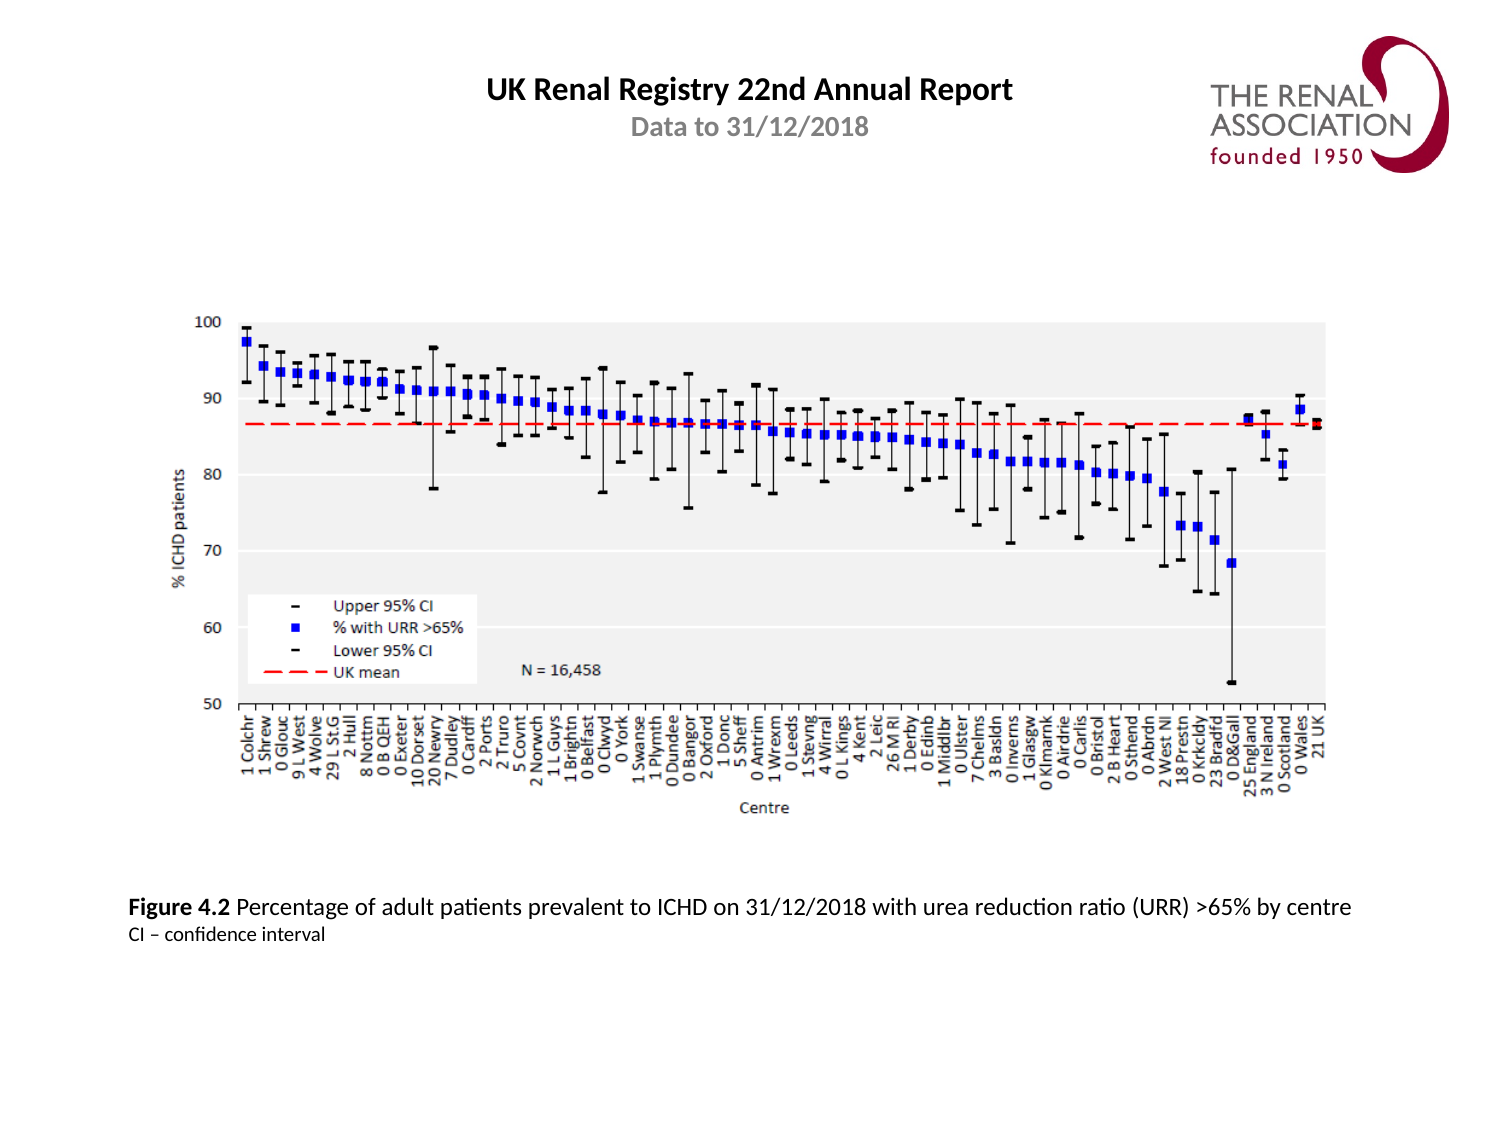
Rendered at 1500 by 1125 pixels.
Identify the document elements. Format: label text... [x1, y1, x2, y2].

picture [155, 302, 1345, 823]
picture [1210, 36, 1449, 173]
text_box Figure 4.2 Percentage of adult patients prevalent to ICHD on 31/12/2018 with urea reduction ratio (URR) >65% by centre CI – confidence interval [113, 851, 1449, 985]
text_box UK Renal Registry 22nd Annual Report Data to 31/12/2018 [466, 63, 1034, 147]
